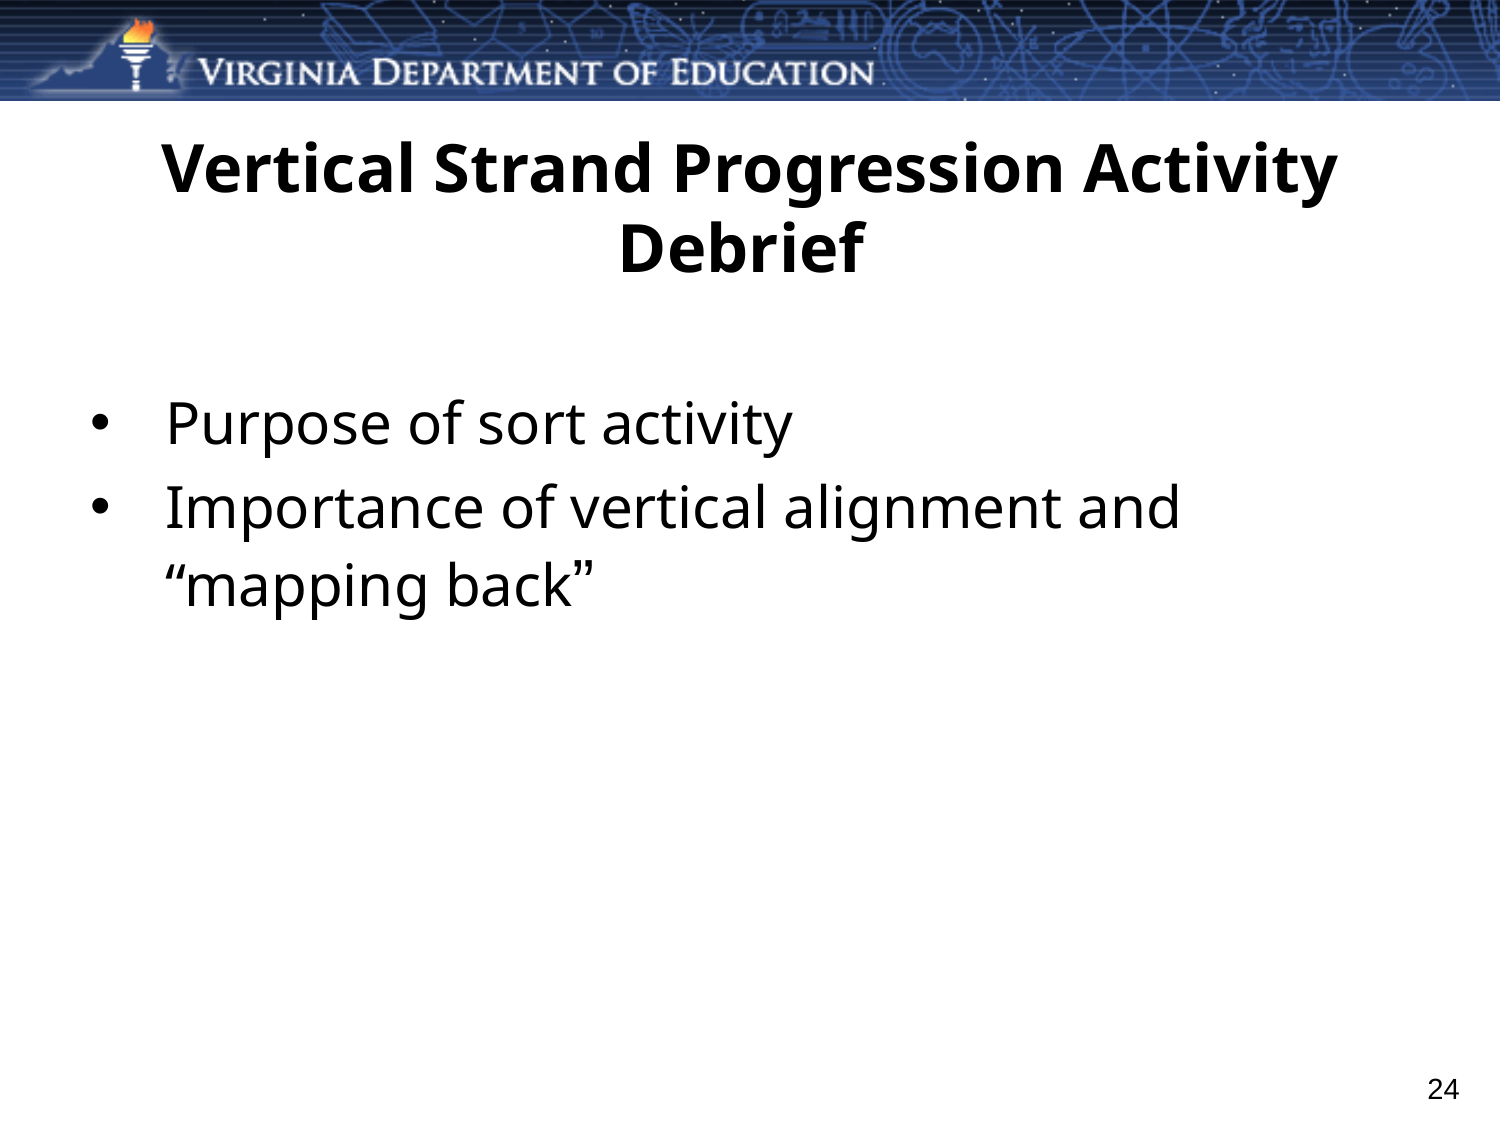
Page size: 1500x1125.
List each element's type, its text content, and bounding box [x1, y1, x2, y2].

slide_number 24 [1124, 1062, 1476, 1125]
title Vertical Strand Progression Activity Debrief [24, 124, 1476, 288]
picture [0, 0, 1500, 101]
subtitle Purpose of sort activity Importance of vertical alignment and “mapping back” [74, 287, 1438, 713]
